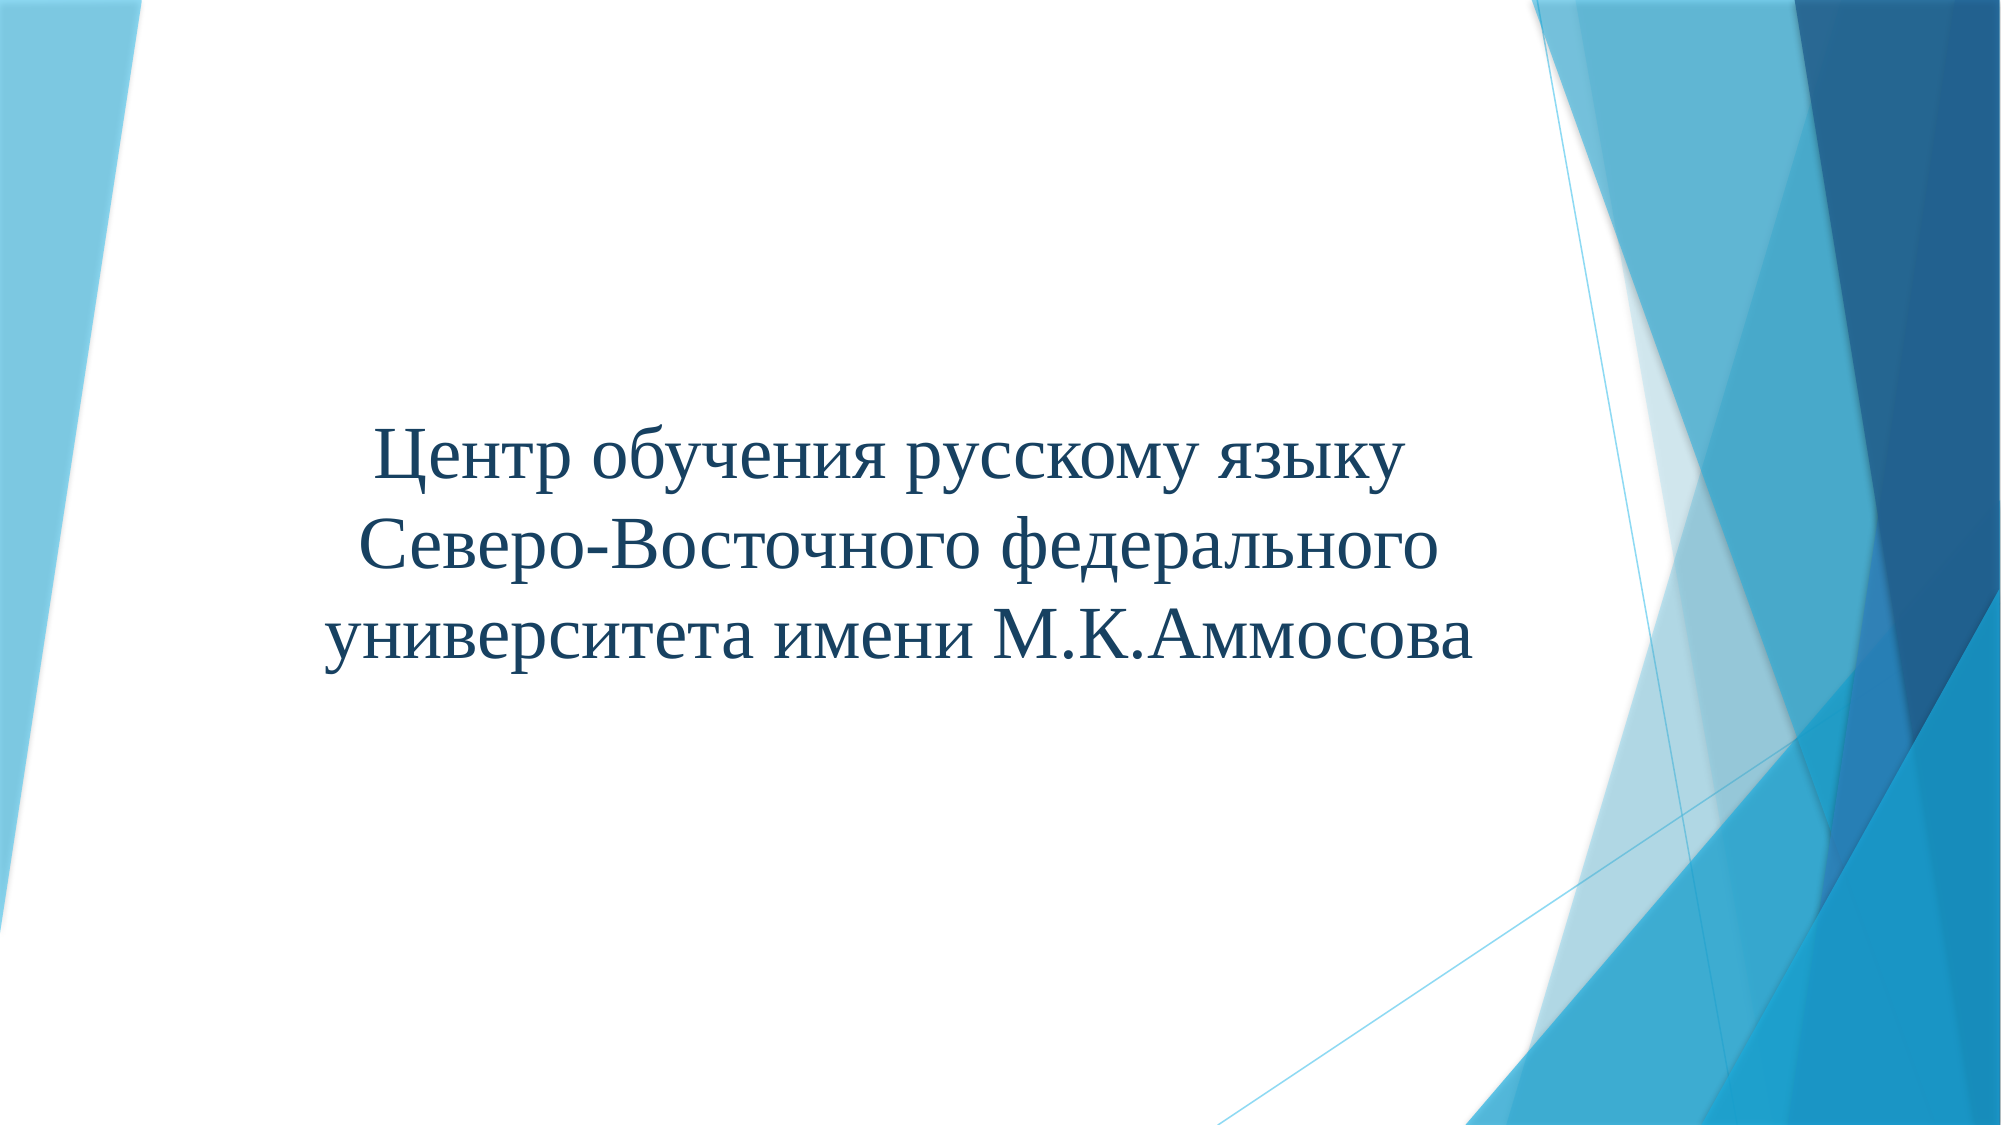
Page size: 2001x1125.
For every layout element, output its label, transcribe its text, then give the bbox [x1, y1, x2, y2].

title Центр обучения русскому языку Северо-Восточного федерального университета имени М.К.Аммосова [179, 249, 1621, 682]
